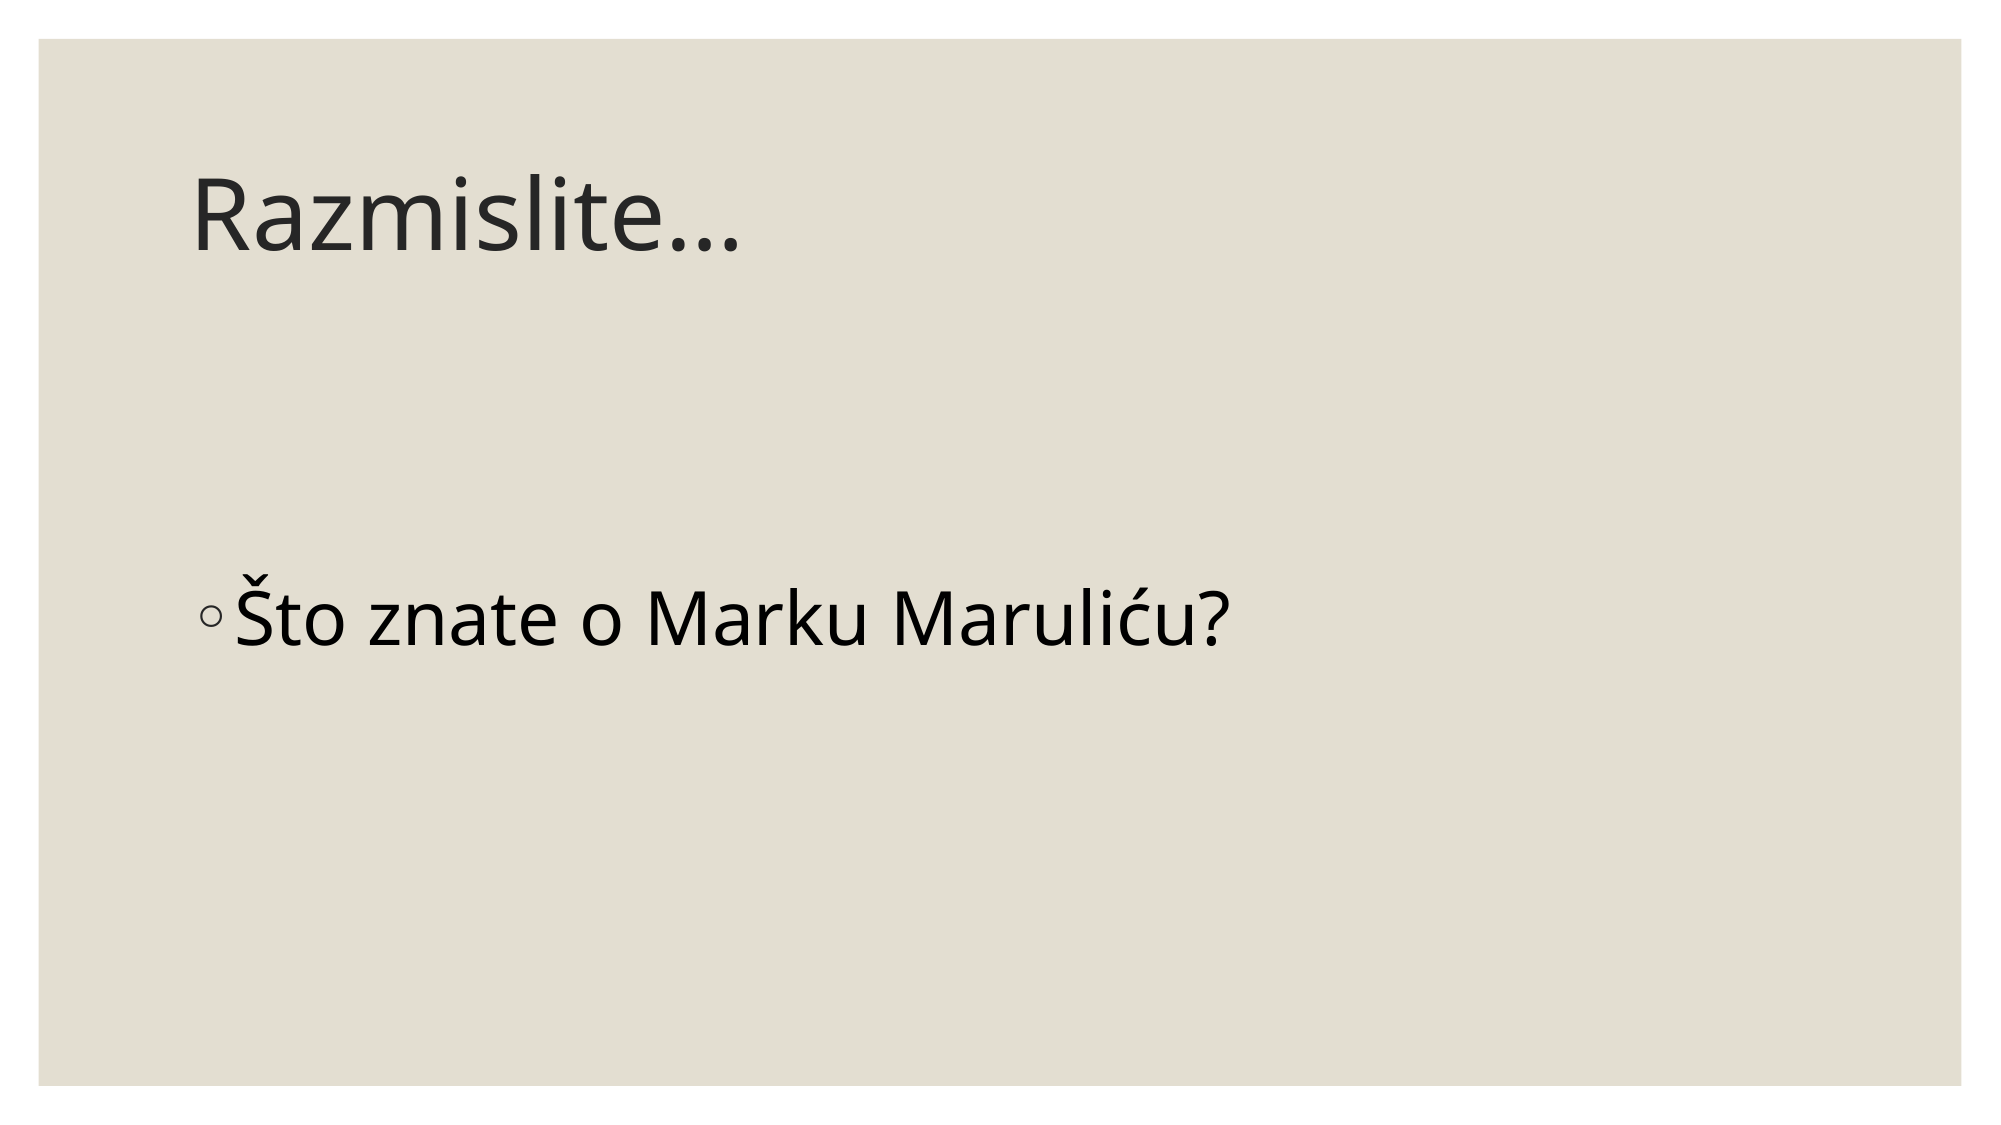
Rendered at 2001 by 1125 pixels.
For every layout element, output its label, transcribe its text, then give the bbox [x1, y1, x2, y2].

title Razmislite… [174, 105, 1825, 331]
list Što znate o Marku Maruliću? [174, 345, 1825, 990]
